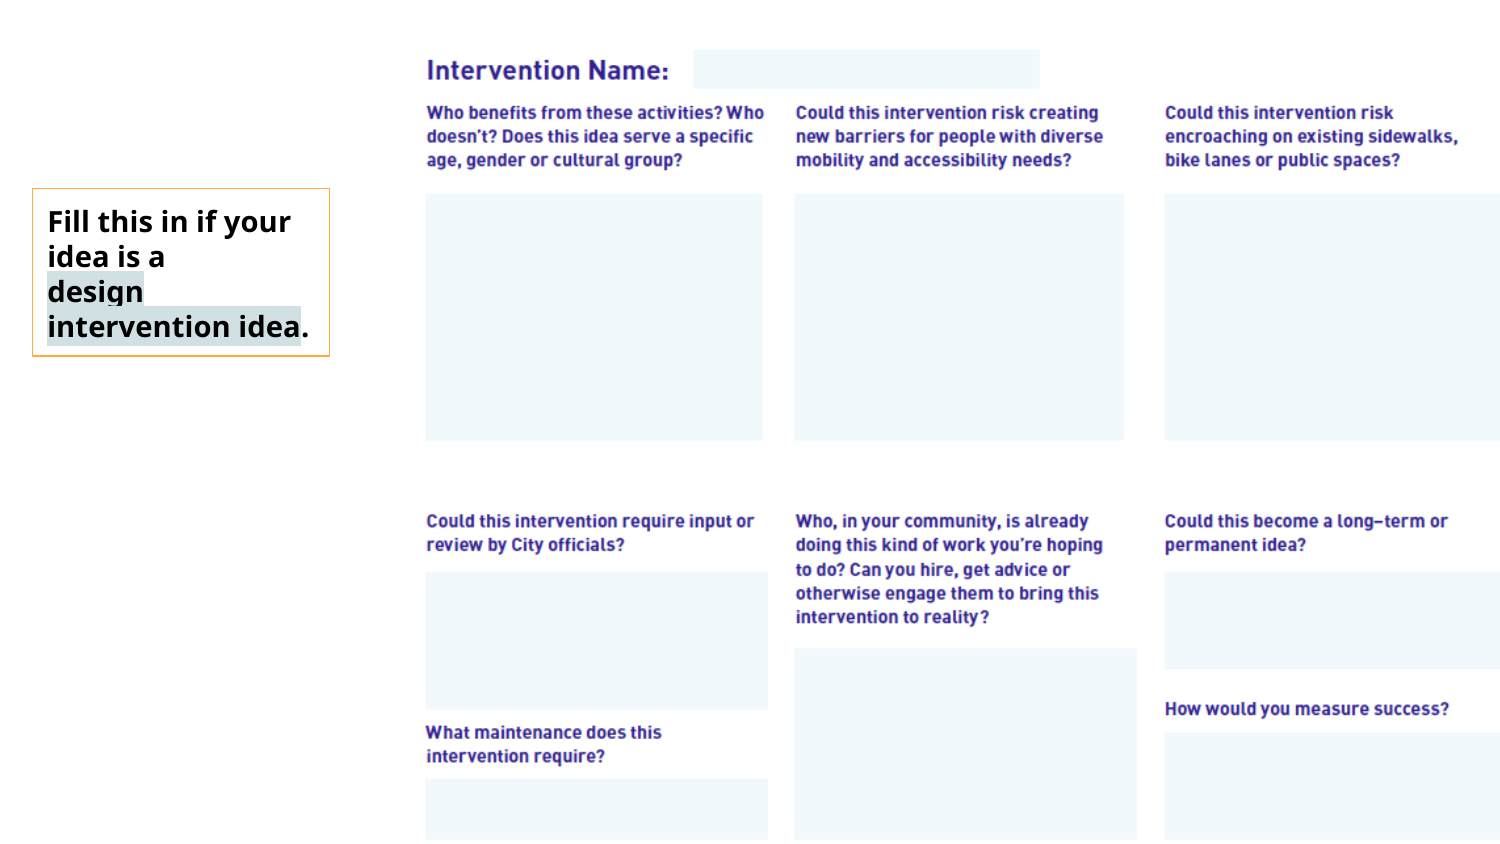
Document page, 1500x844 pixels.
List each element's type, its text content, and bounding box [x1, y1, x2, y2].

picture [391, 12, 1500, 844]
text_box Fill this in if your idea is a design intervention idea. [32, 188, 330, 356]
